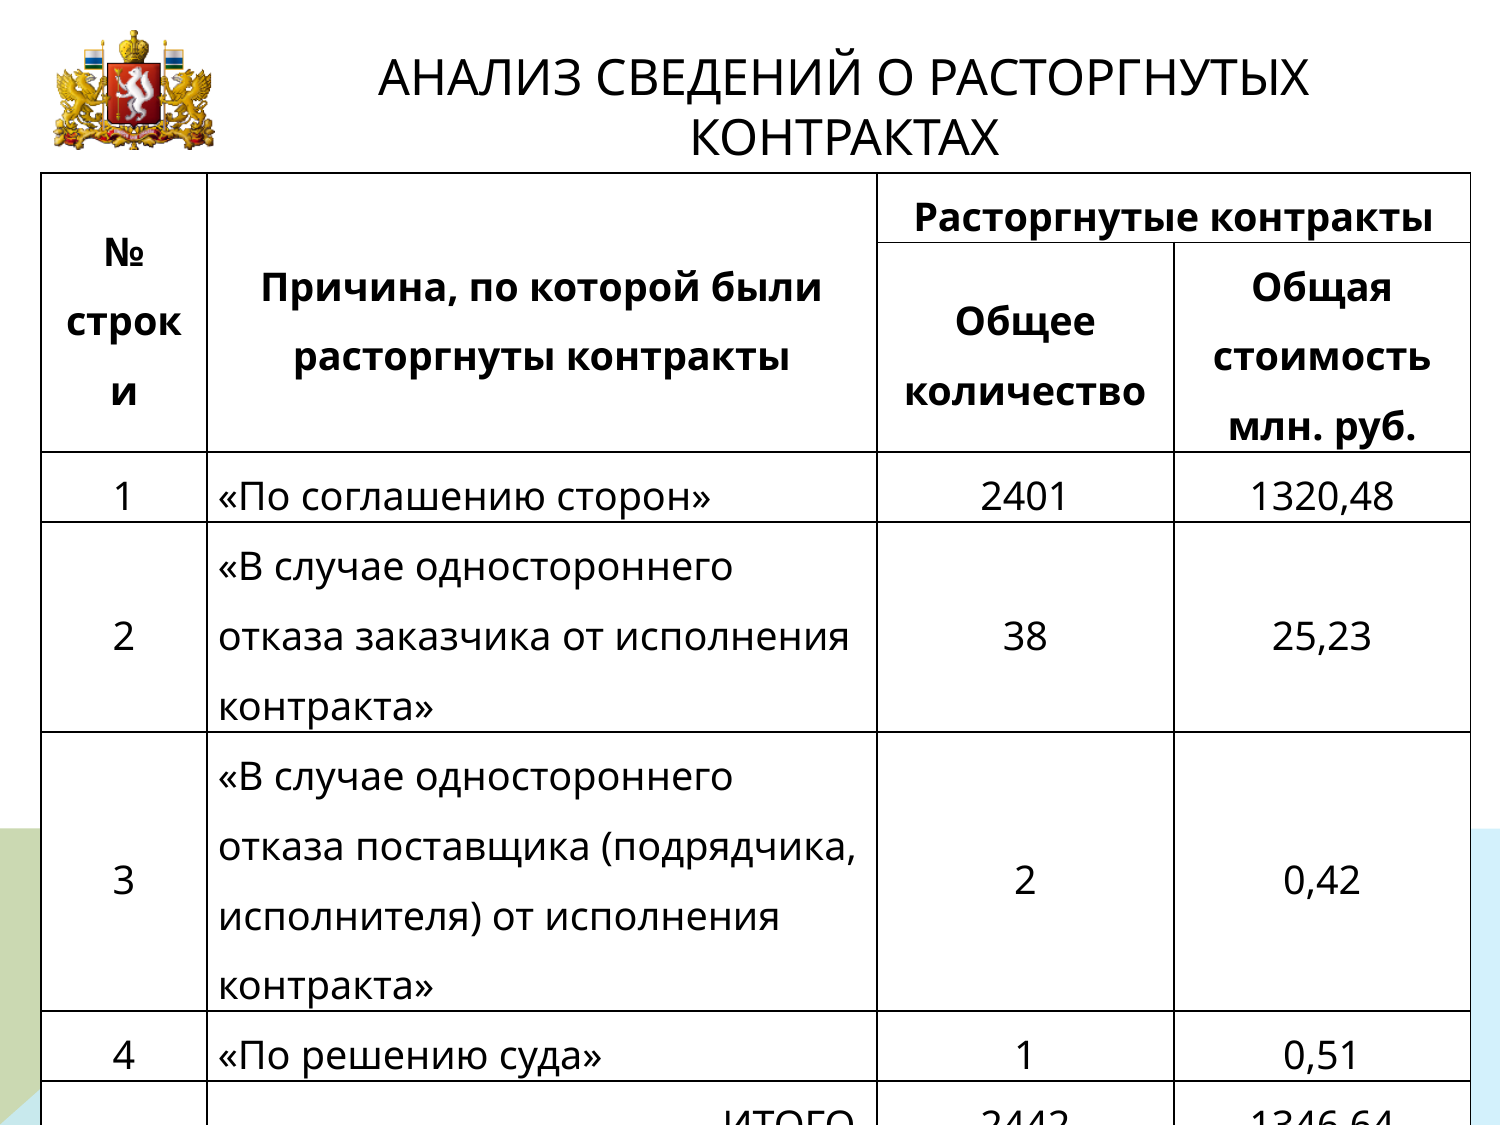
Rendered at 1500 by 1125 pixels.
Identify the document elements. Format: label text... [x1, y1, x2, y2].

table_cell «В случае одностороннего отказа поставщика (подрядчика, исполнителя) от исполнения контракта» [208, 733, 876, 1010]
table_cell 2 [42, 523, 206, 731]
title Анализ сведений о расторгнутых контрактах [230, 60, 1459, 150]
table_header № строки [42, 174, 206, 451]
table_cell 1320,48 [1175, 453, 1470, 521]
table_cell «По решению суда» [208, 1012, 876, 1080]
table_cell ИТОГО [208, 1082, 876, 1125]
table_cell 25,23 [1175, 523, 1470, 731]
table_cell 0,42 [1175, 733, 1470, 1010]
table_cell 4 [42, 1012, 206, 1080]
table_cell «В случае одностороннего отказа заказчика от исполнения контракта» [208, 523, 876, 731]
table_cell 38 [878, 523, 1173, 731]
table_cell 2 [878, 733, 1173, 1010]
table_cell 0,51 [1175, 1012, 1470, 1080]
table_cell 2401 [878, 453, 1173, 521]
table_cell 2442 [878, 1082, 1173, 1125]
table_cell 3 [42, 733, 206, 1010]
table_header Расторгнутые контракты [878, 174, 1470, 242]
table_cell 1346,64 [1175, 1082, 1470, 1125]
table_cell Общее количество [878, 243, 1173, 451]
table_cell Общая стоимость млн. руб. [1175, 243, 1470, 451]
table_cell [42, 1082, 206, 1125]
table_cell «По соглашению сторон» [208, 453, 876, 521]
table_cell 1 [42, 453, 206, 521]
table_header Причина, по которой были расторгнуты контракты [208, 174, 876, 451]
picture [52, 30, 215, 150]
table_cell 1 [878, 1012, 1173, 1080]
